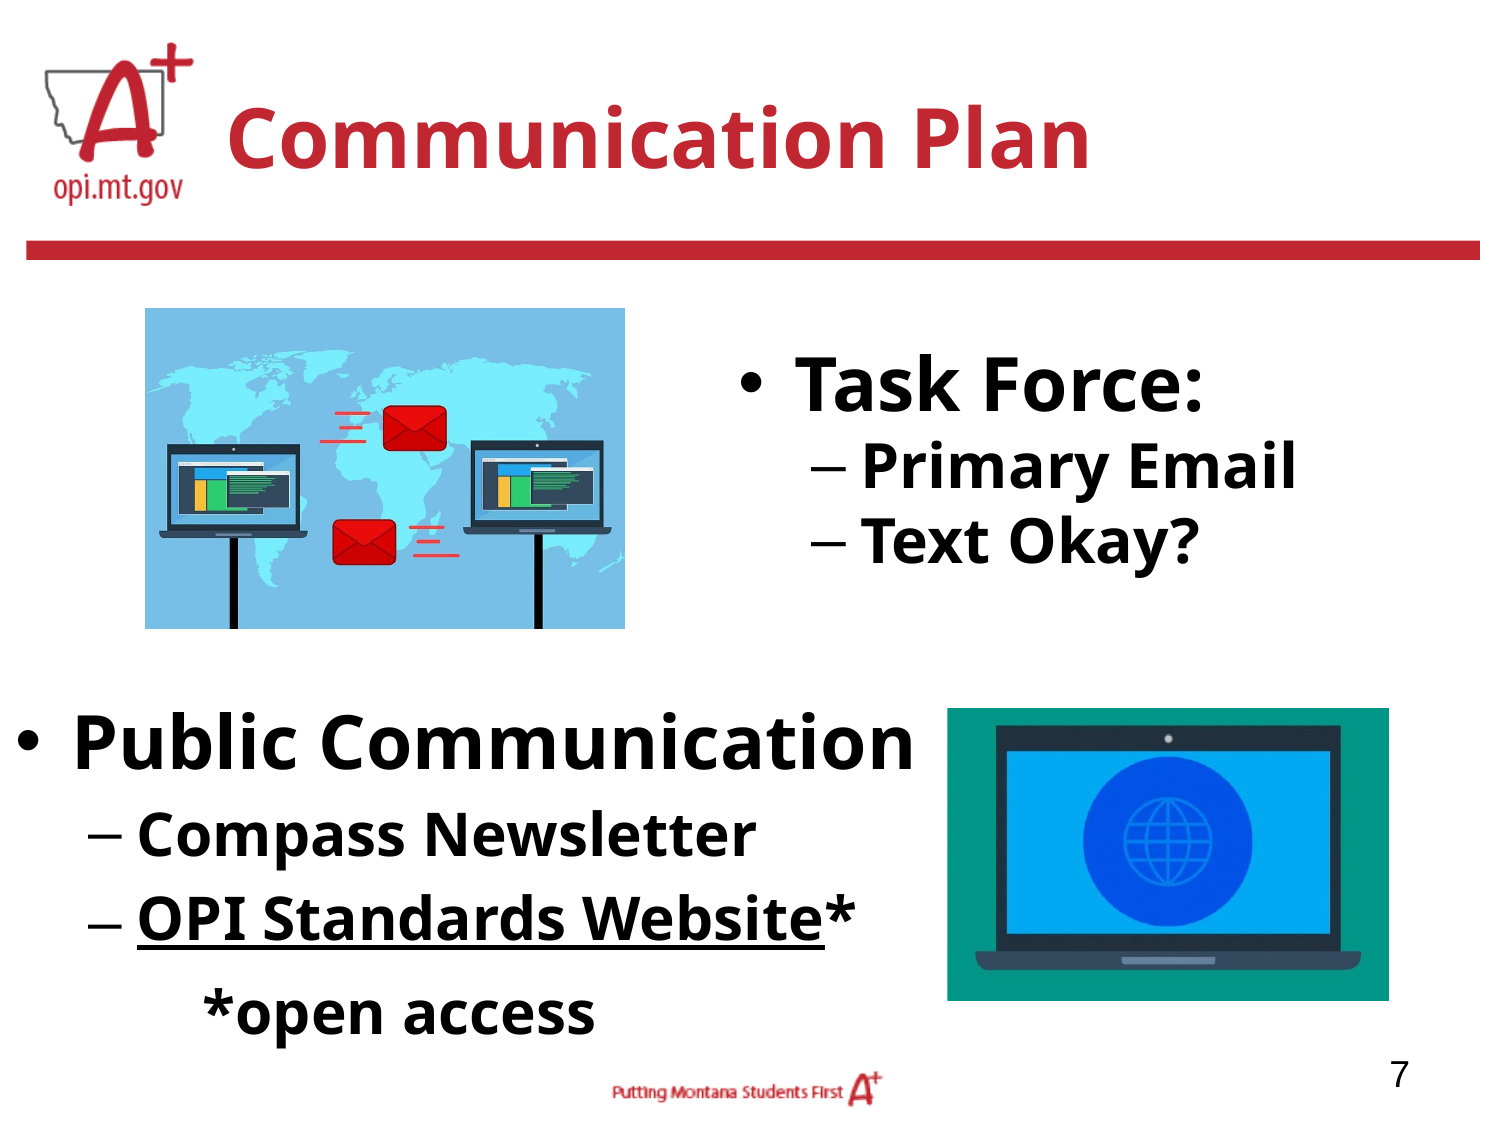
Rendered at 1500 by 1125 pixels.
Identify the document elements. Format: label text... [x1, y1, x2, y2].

slide_number ‹#› [1074, 1042, 1425, 1103]
title Communication Plan [210, 37, 1477, 233]
picture [145, 308, 625, 629]
picture [947, 708, 1390, 1001]
picture [16, 32, 213, 230]
text_box Public Communication Compass Newsletter OPI Standards Website* *open access [0, 666, 1389, 1062]
list Task Force: Primary Email Text Okay? [723, 328, 1500, 571]
picture [608, 1062, 892, 1116]
